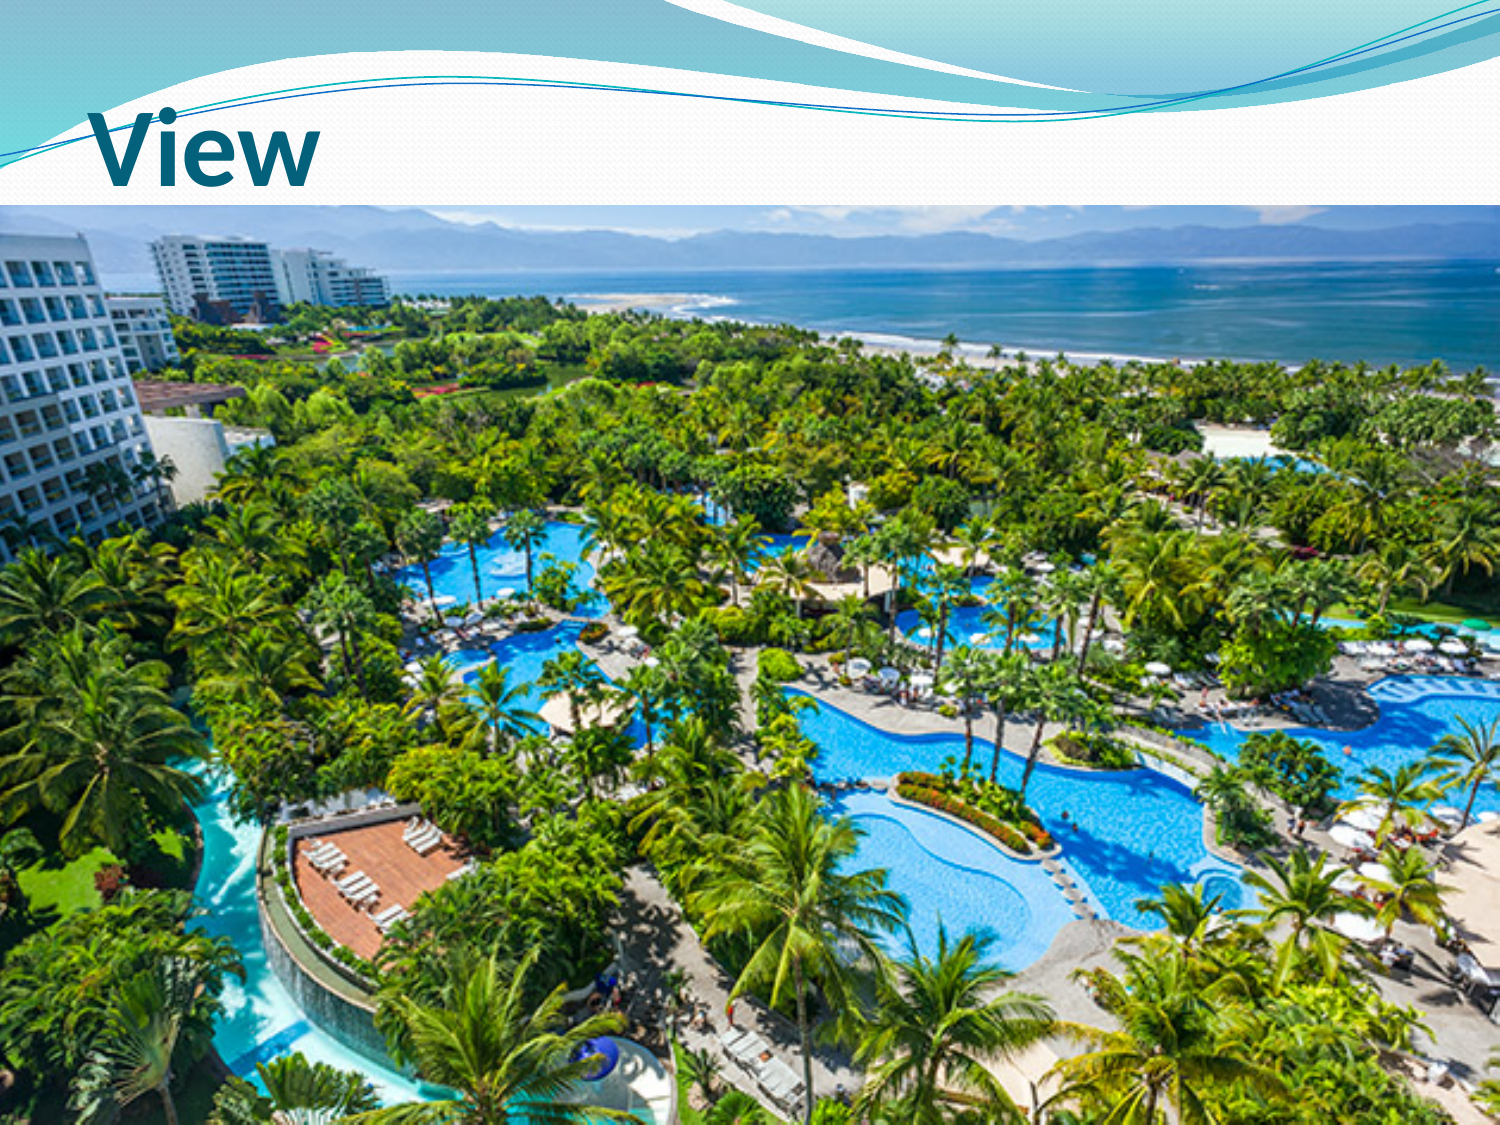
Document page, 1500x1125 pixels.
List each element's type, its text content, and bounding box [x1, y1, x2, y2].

title View [87, 112, 375, 205]
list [0, 205, 1500, 1125]
